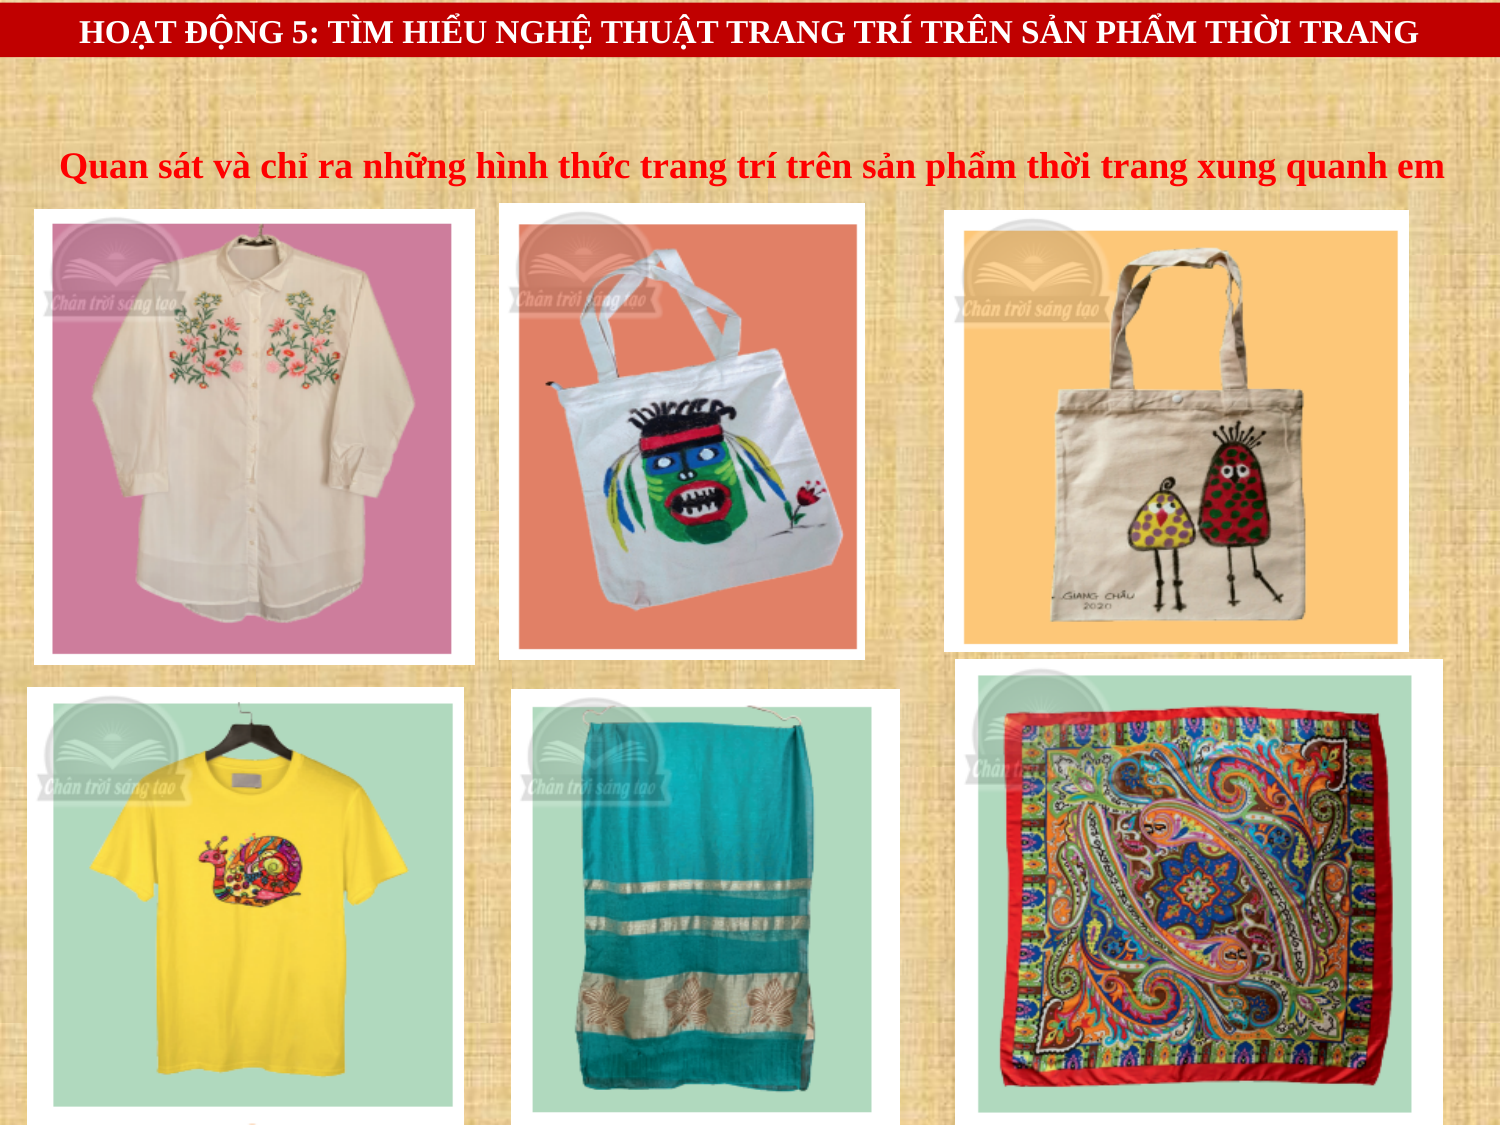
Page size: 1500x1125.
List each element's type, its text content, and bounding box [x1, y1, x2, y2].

text_box HOẠT ĐỘNG 5: TÌM HIỂU NGHỆ THUẬT TRANG TRÍ TRÊN SẢN PHẨM THỜI TRANG [0, 2, 1500, 58]
text_box Quan sát và chỉ ra những hình thức trang trí trên sản phẩm thời trang xung quanh em [44, 133, 1461, 194]
picture [0, 58, 1500, 1125]
